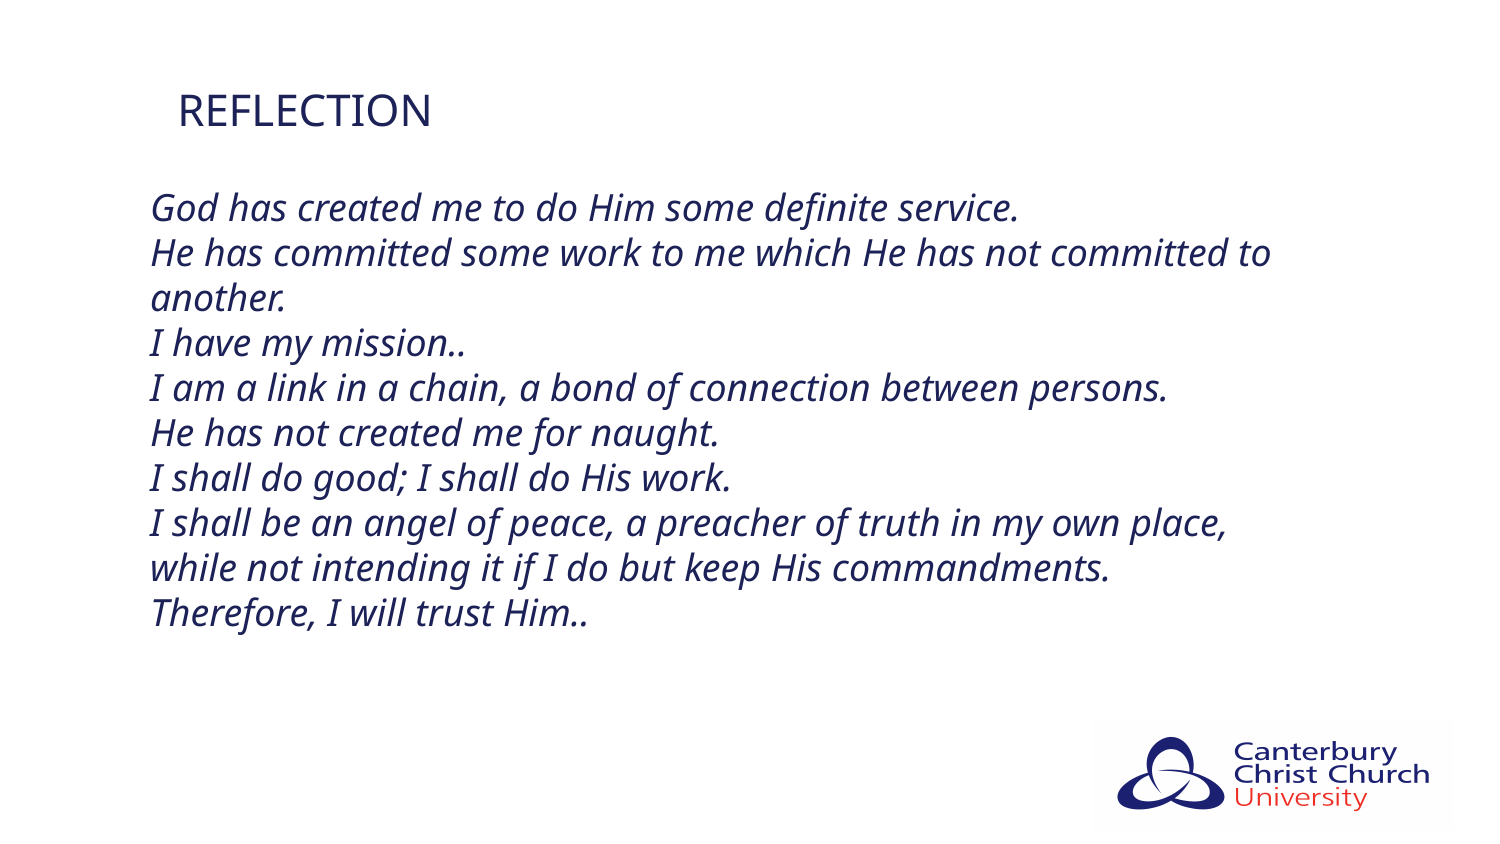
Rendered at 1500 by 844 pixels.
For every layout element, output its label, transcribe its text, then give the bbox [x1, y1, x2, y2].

picture [1092, 718, 1454, 830]
text_box God has created me to do Him some definite service. He has committed some work to me which He has not committed to another. I have my mission.. I am a link in a chain, a bond of connection between persons. He has not created me for naught. I shall do good; I shall do His work. I shall be an angel of peace, a preacher of truth in my own place, while not intending it if I do but keep His commandments. Therefore, I will trust Him.. [135, 176, 1301, 675]
list REFLECTION [162, 75, 1325, 186]
